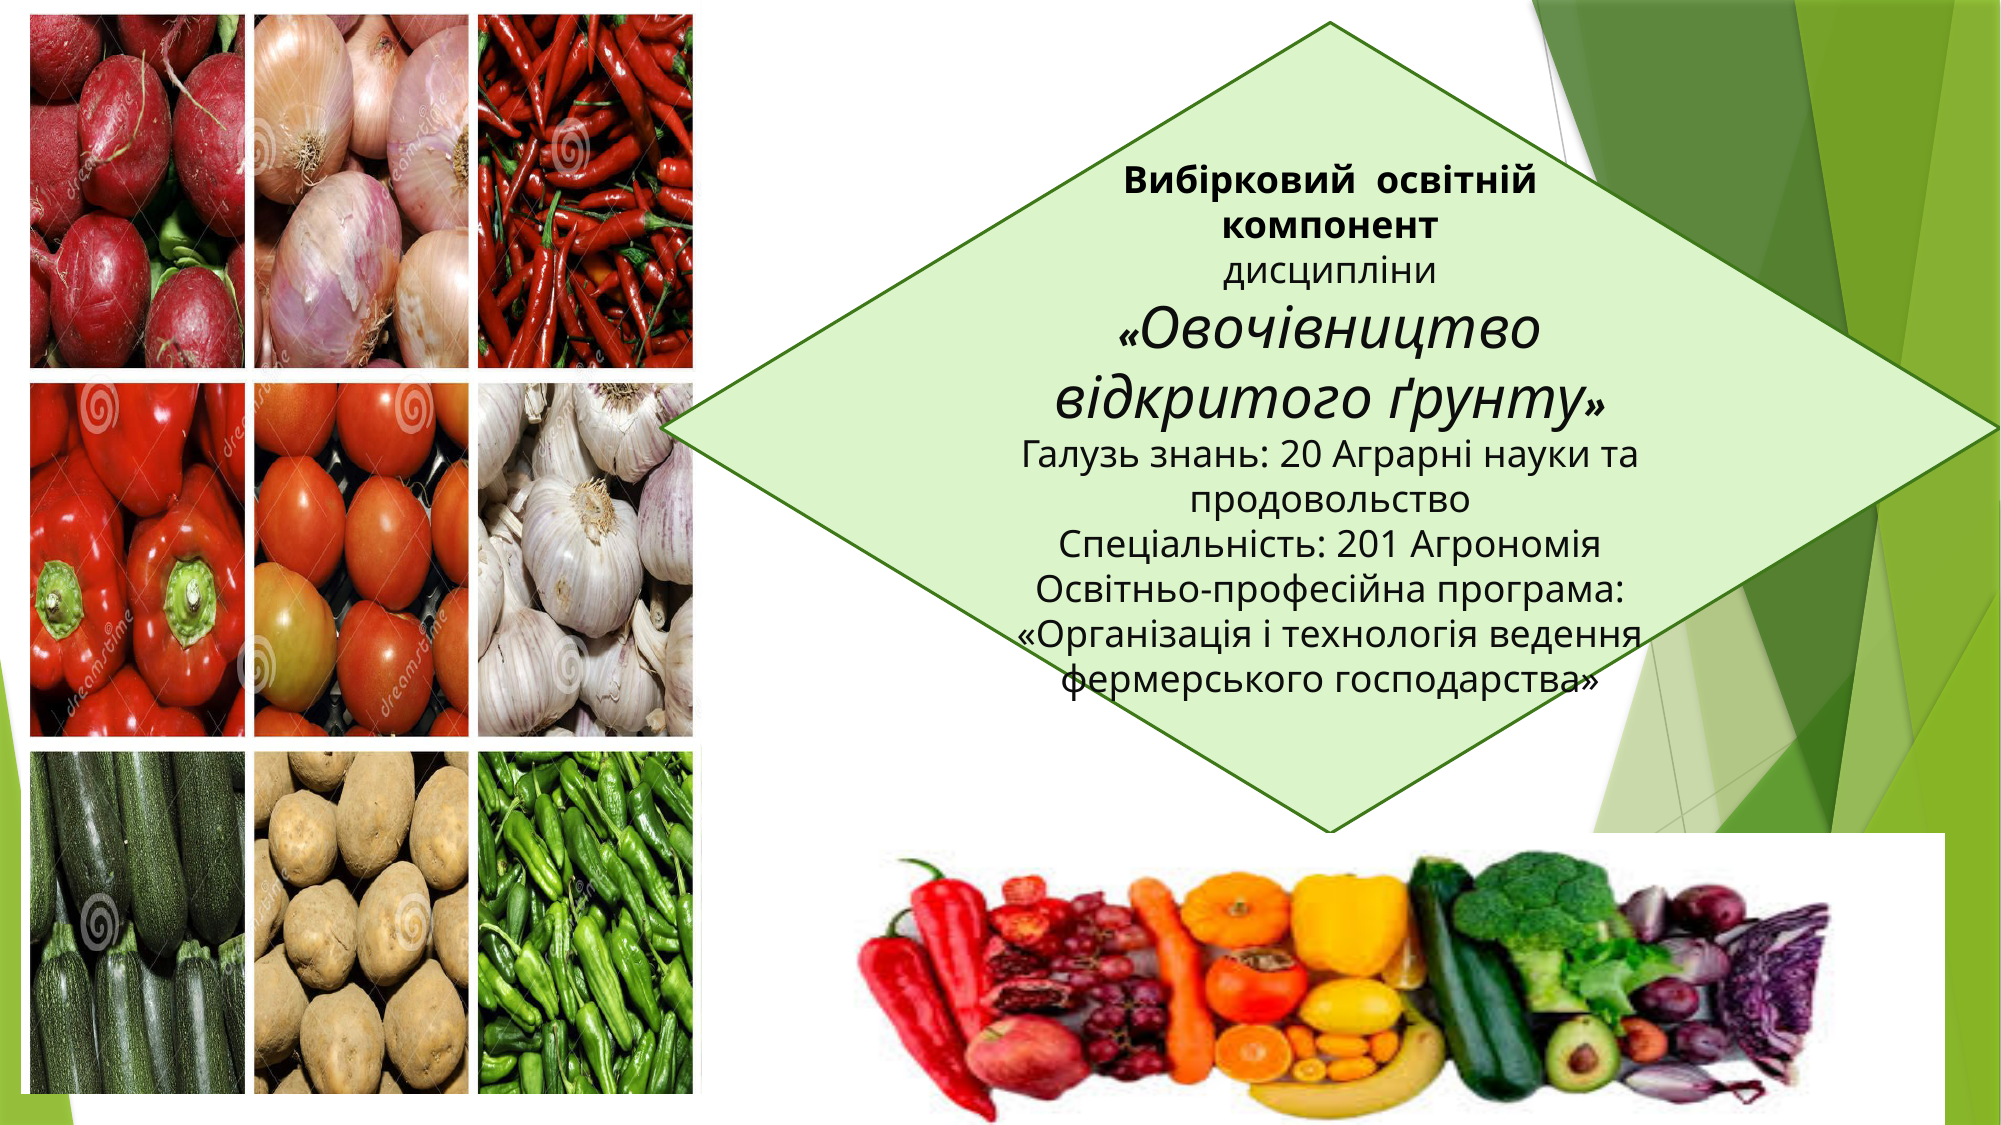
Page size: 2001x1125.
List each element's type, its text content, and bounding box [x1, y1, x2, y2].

text_box Вибірковий освітній компонент дисципліни «Овочівництво відкритого ґрунту» Галузь знань: 20 Аграрні науки та продовольство Спеціальність: 201 Агрономія Освітньо-професійна програма: «Організація і технологія ведення фермерського господарства» [706, 21, 2000, 832]
picture [20, 0, 702, 1095]
picture [755, 833, 1945, 1125]
